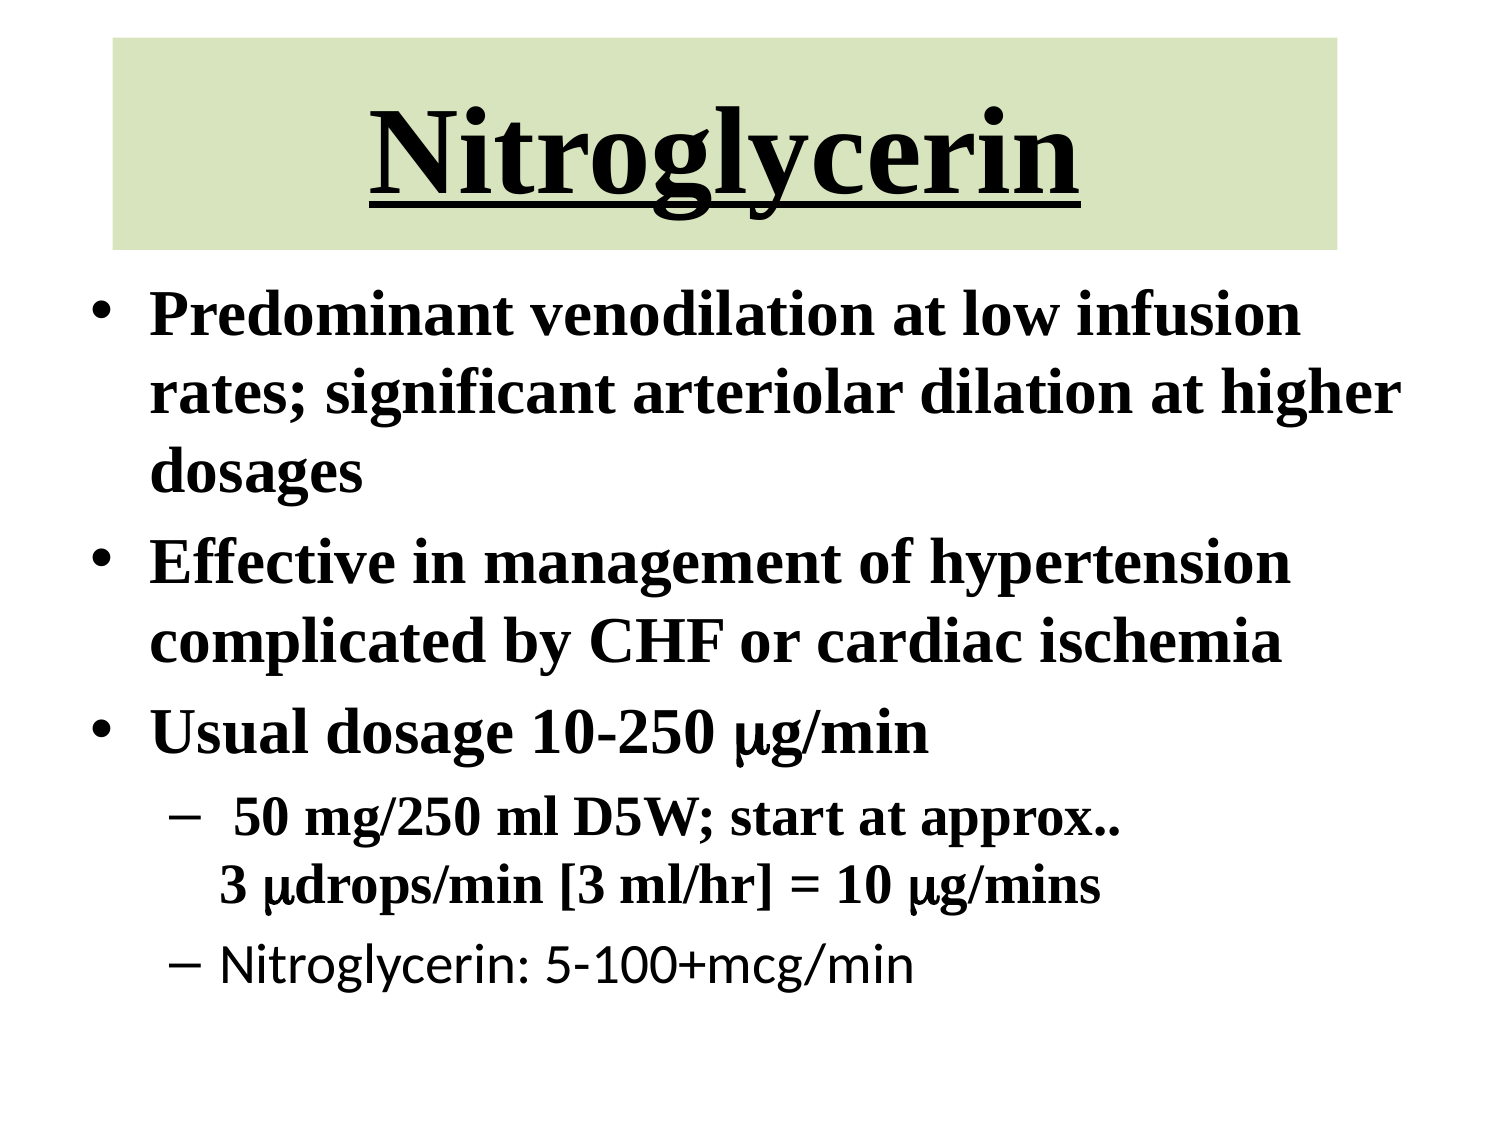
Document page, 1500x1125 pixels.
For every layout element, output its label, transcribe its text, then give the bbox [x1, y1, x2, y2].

title Nitroglycerin [112, 37, 1338, 250]
list Predominant venodilation at low infusion rates; significant arteriolar dilation at higher dosages Effective in management of hypertension complicated by CHF or cardiac ischemia Usual dosage 10-250 mg/min 50 mg/250 ml D5W; start at approx.. 3 mdrops/min [3 ml/hr] = 10 mg/mins Nitroglycerin: 5-100+mcg/min [75, 262, 1425, 1005]
